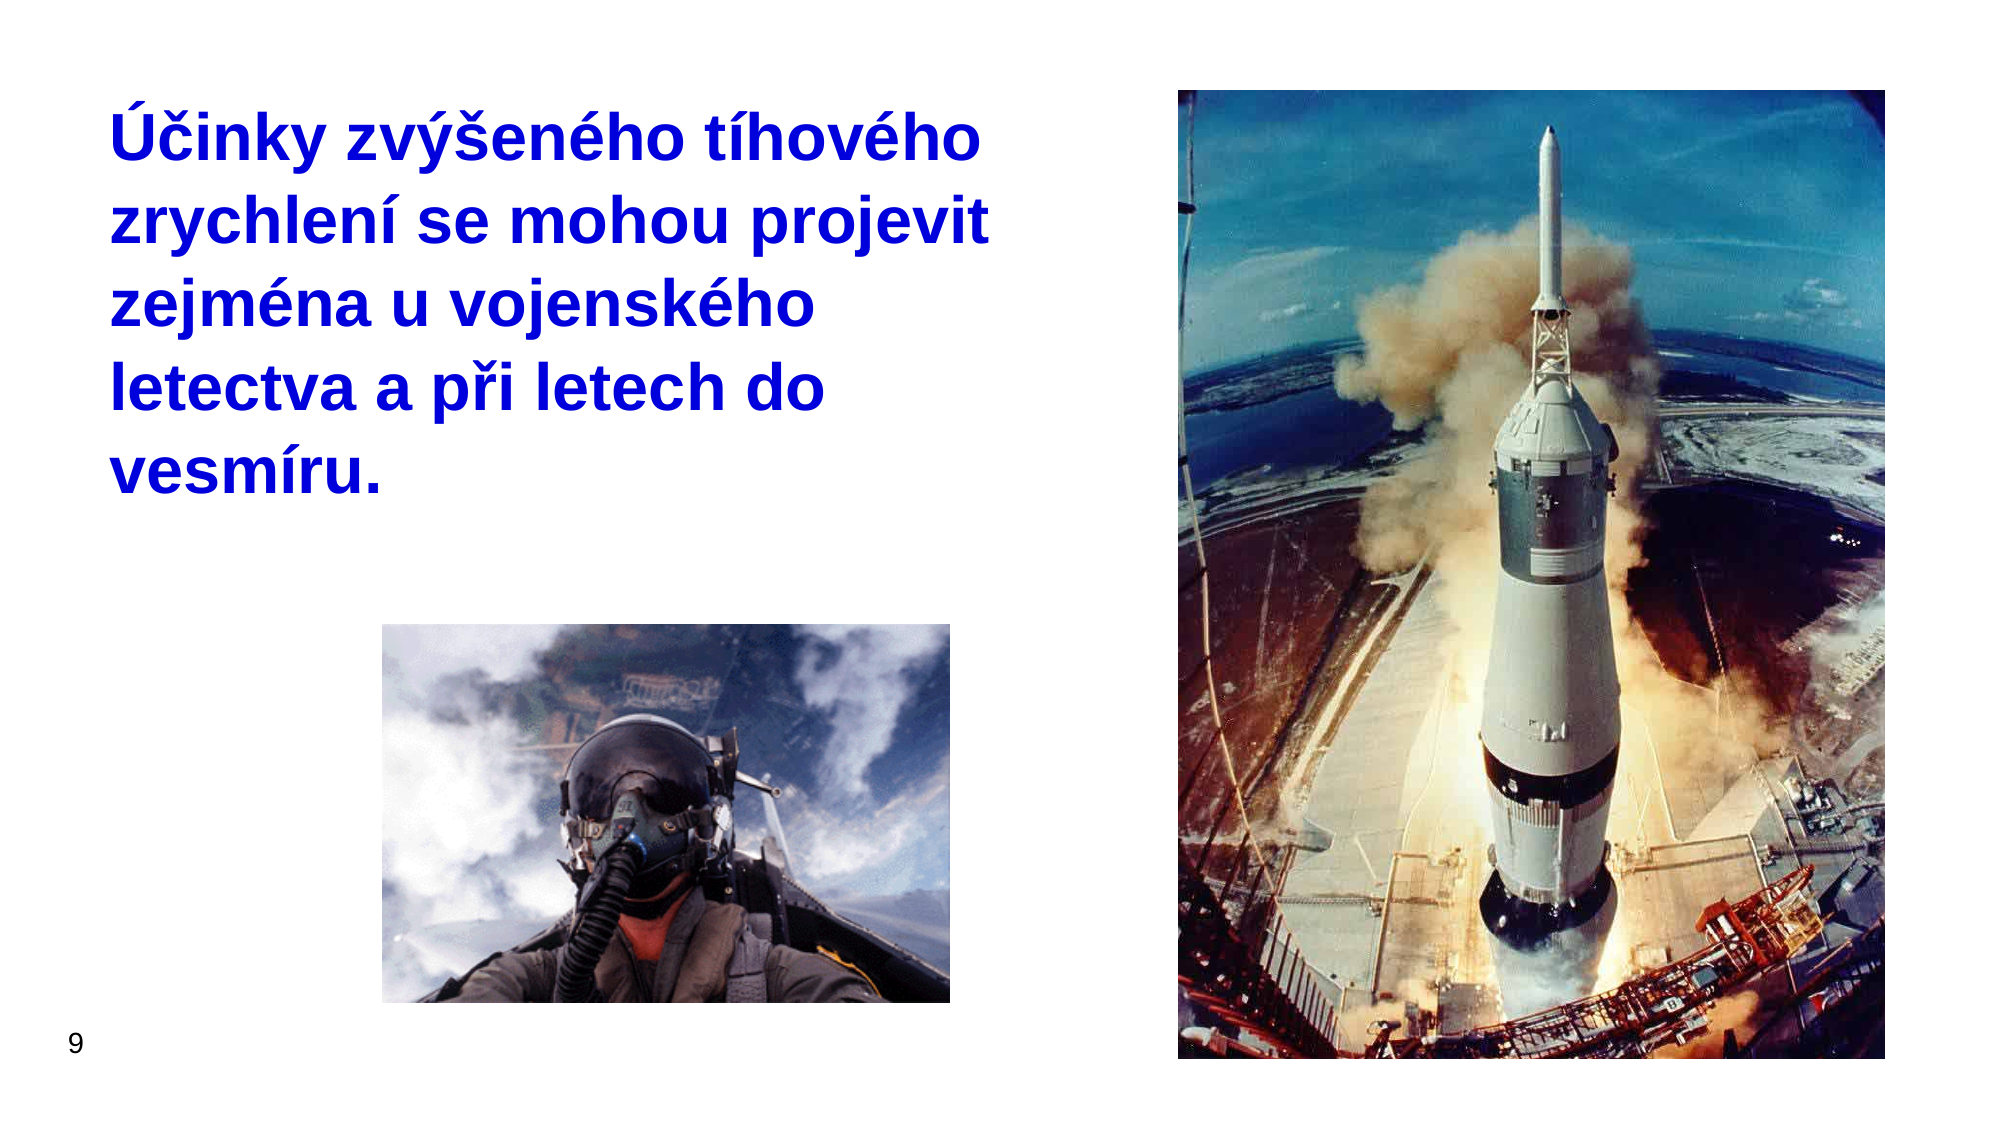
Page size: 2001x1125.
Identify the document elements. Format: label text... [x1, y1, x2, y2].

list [382, 624, 950, 1003]
title Účinky zvýšeného tíhového zrychlení se mohou projevit zejména u vojenského letectva a při letech do vesmíru. [109, 90, 1064, 537]
slide_number 9 [67, 1021, 110, 1063]
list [1177, 89, 1885, 1059]
